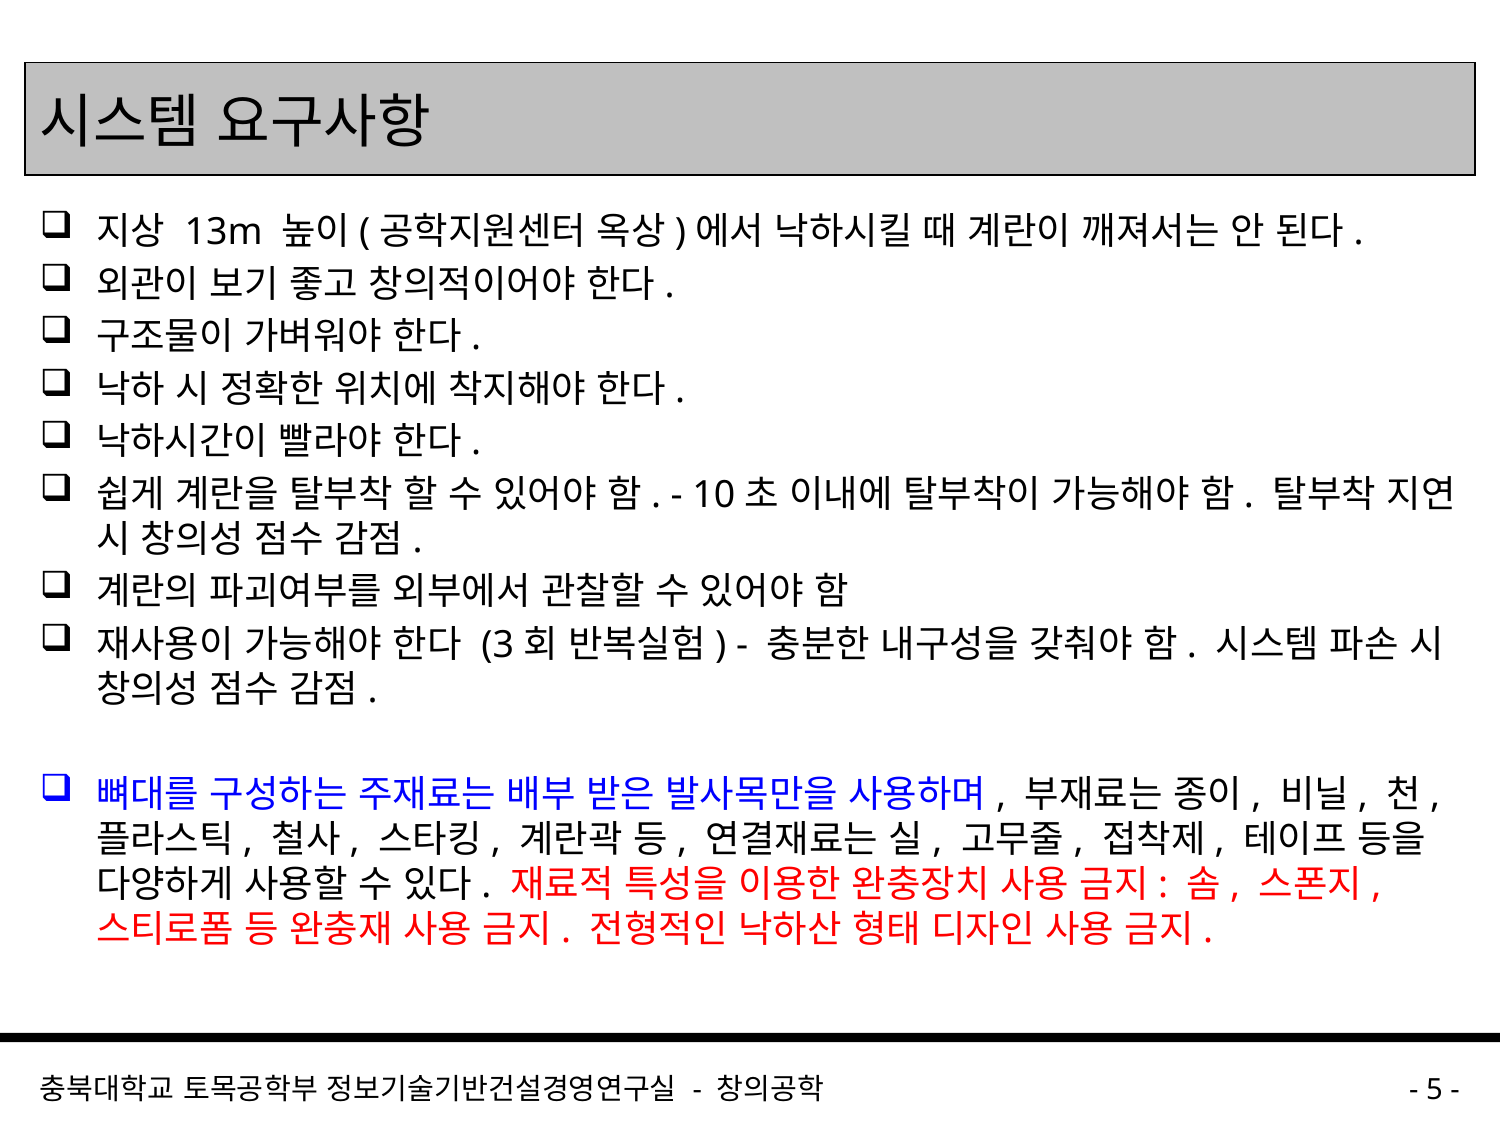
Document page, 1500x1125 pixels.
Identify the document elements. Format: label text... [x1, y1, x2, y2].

footer 충북대학교 토목공학부 정보기술기반건설경영연구실 - 창의공학 [24, 1062, 1201, 1101]
text_box 지상 13m 높이(공학지원센터 옥상)에서 낙하시킬 때 계란이 깨져서는 안 된다. 외관이 보기 좋고 창의적이어야 한다. 구조물이 가벼워야 한다. 낙하 시 정확한 위치에 착지해야 한다. 낙하시간이 빨라야 한다. 쉽게 계란을 탈부착 할 수 있어야 함. - 10초 이내에 탈부착이 가능해야 함. 탈부착 지연 시 창의성 점수 감점. 계란의 파괴여부를 외부에서 관찰할 수 있어야 함 재사용이 가능해야 한다 (3회 반복실험) - 충분한 내구성을 갖춰야 함. 시스템 파손 시 창의성 점수 감점. 뼈대를 구성하는 주재료는 배부 받은 발사목만을 사용하며, 부재료는 종이, 비닐, 천, 플라스틱, 철사, 스타킹, 계란곽 등, 연결재료는 실, 고무줄, 접착제, 테이프 등을 다양하게 사용할 수 있다. 재료적 특성을 이용한 완충장치 사용 금지: 솜, 스폰지, 스티로폼 등 완충재 사용 금지. 전형적인 낙하산 형태 디자인 사용 금지. [24, 199, 1475, 1000]
slide_number - 5 - [1224, 1062, 1476, 1101]
title 시스템 요구사항 [24, 62, 1476, 176]
